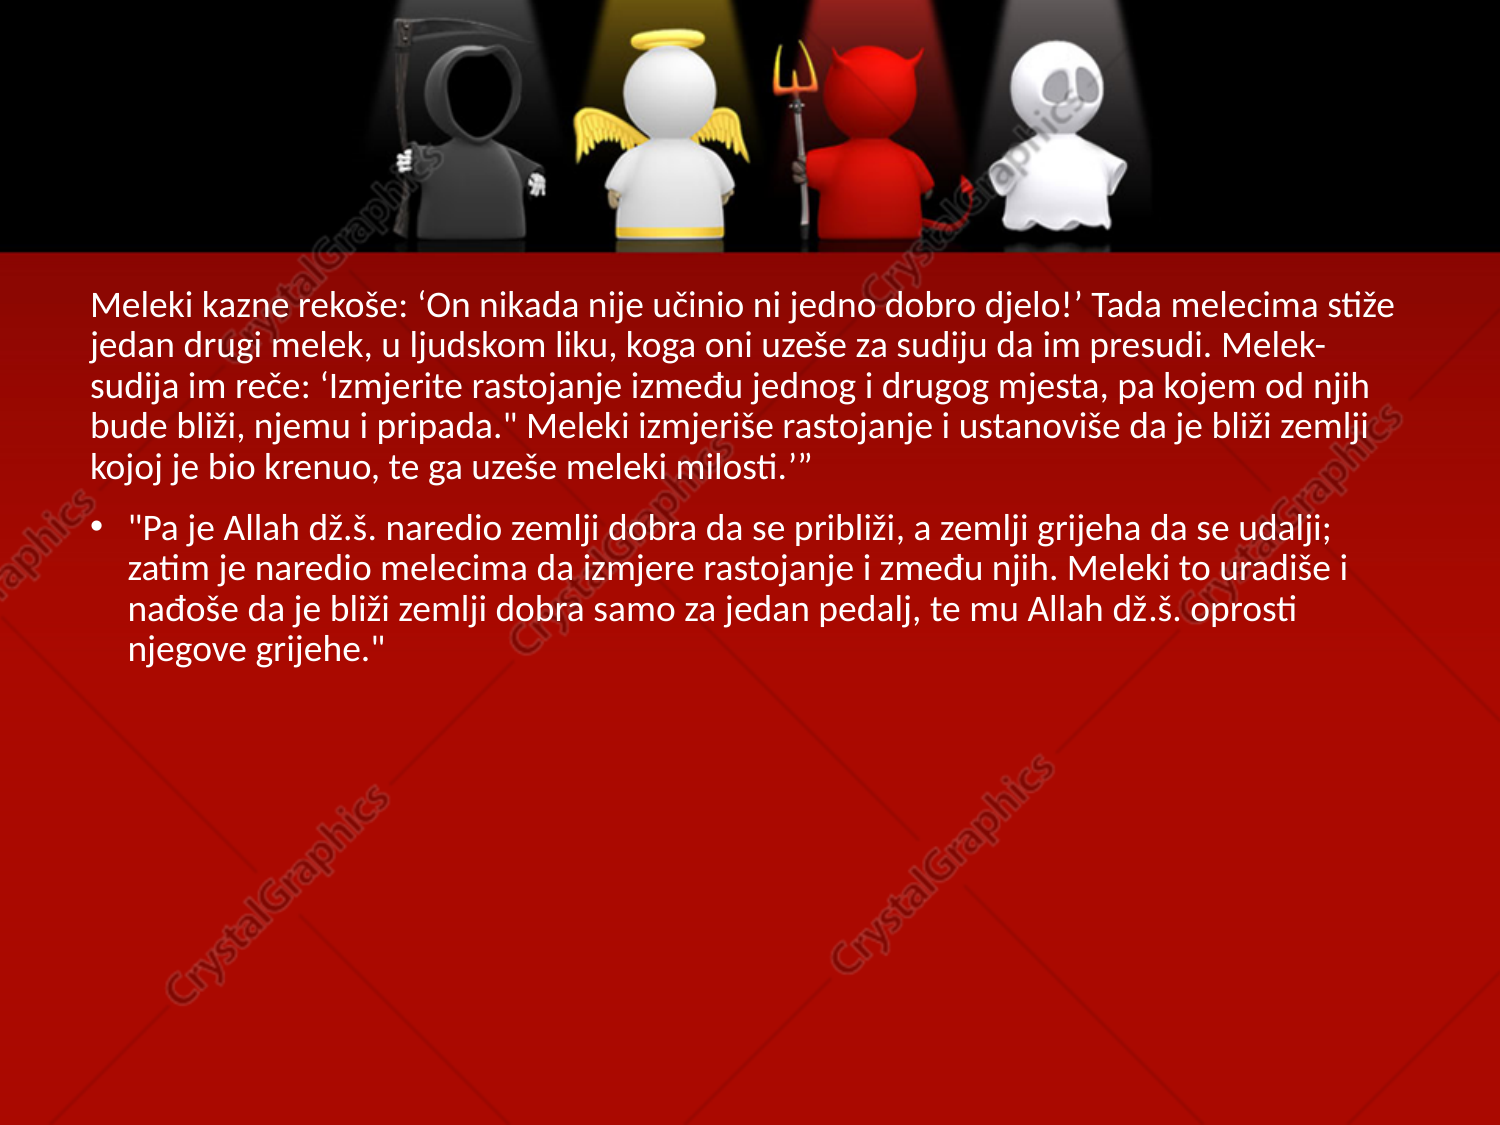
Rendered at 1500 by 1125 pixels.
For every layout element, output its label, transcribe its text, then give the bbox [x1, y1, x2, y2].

list Meleki kazne rekoše: ‘On nikada nije učinio ni jedno dobro djelo!’ Tada melecima stiže jedan drugi melek, u ljudskom liku, koga oni uzeše za sudiju da im presudi. Melek-sudija im reče: ‘Izmjerite rastojanje između jednog i drugog mjesta, pa kojem od njih bude bliži, njemu i pripada." Meleki izmjeriše rastojanje i ustanoviše da je bliži zemlji kojoj je bio krenuo, te ga uzeše meleki milosti.’” "Pa je Allah dž.š. naredio zemlji dobra da se približi, a zemlji grijeha da se udalji; zatim je naredio melecima da izmjere rastojanje i zmeđu njih. Meleki to uradiše i nađoše da je bliži zemlji dobra samo za jedan pedalj, te mu Allah dž.š. oprosti njegove grijehe." [75, 277, 1425, 1082]
picture [0, 0, 1500, 1125]
